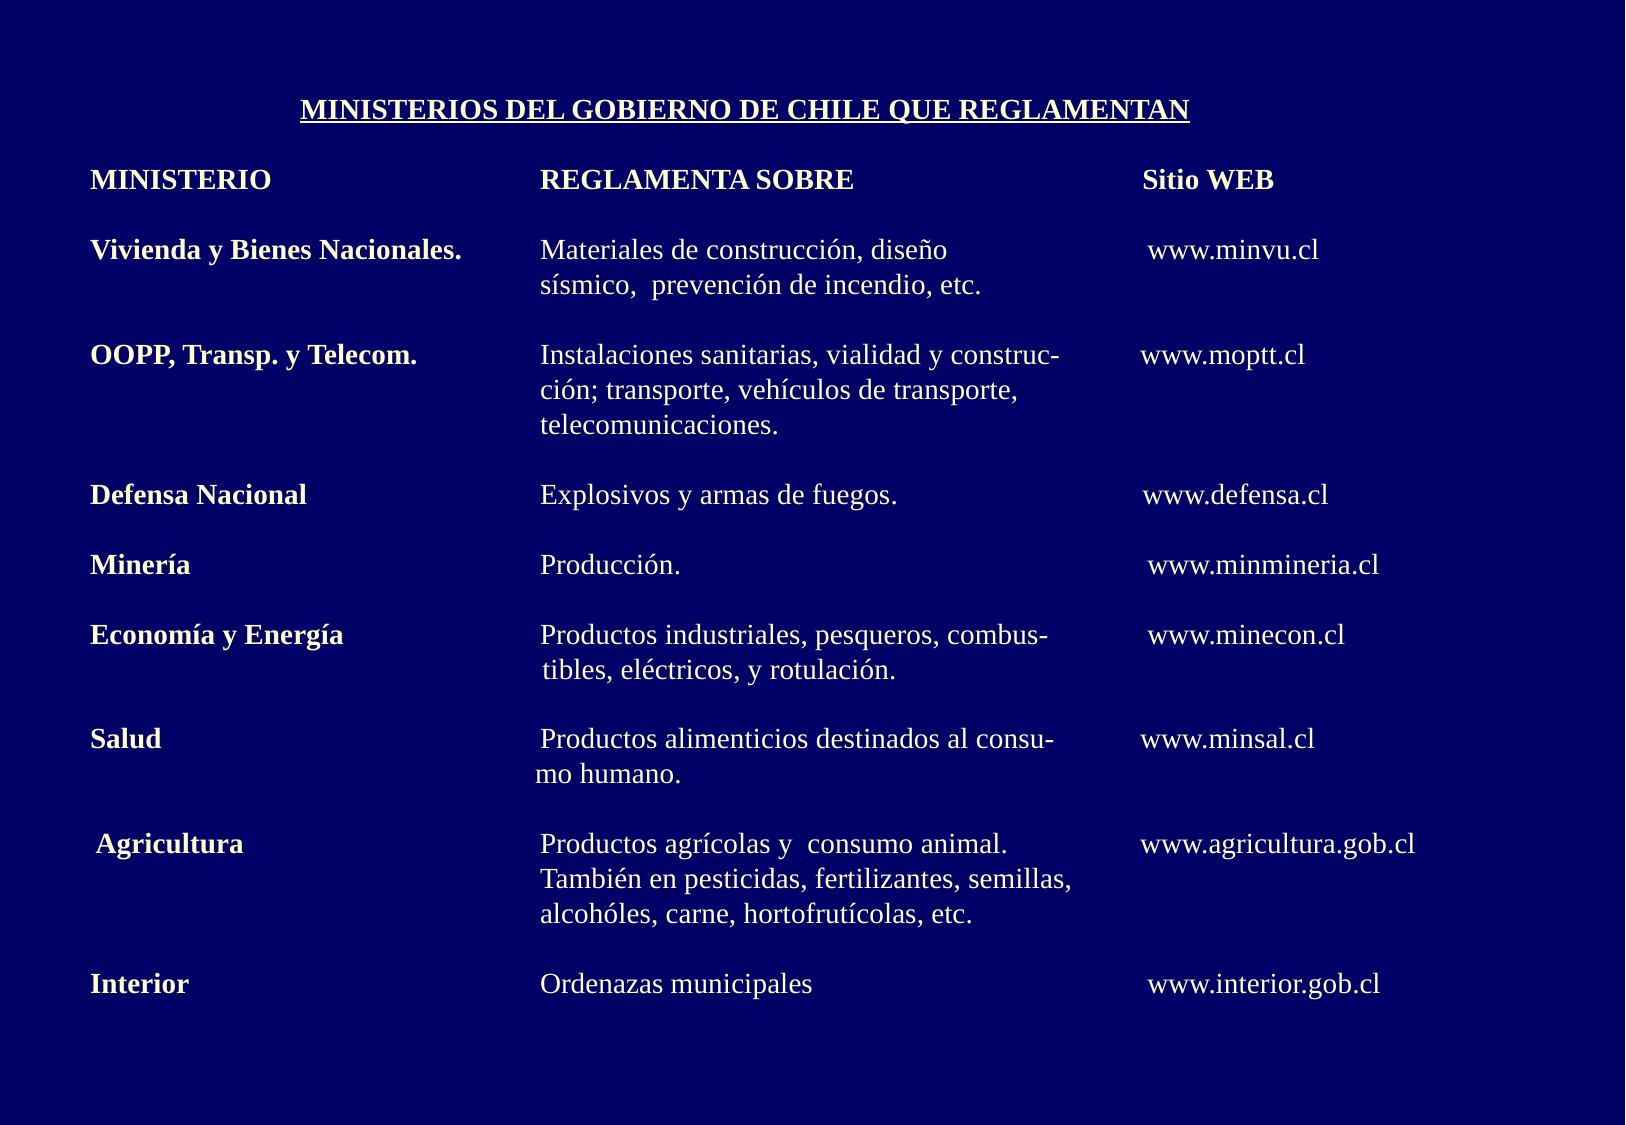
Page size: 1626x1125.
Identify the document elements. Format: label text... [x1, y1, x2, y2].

title MINISTERIOS DEL GOBIERNO DE CHILE QUE REGLAMENTAN MINISTERIO REGLAMENTA SOBRE Sitio WEB Vivienda y Bienes Nacionales. Materiales de construcción, diseño www.minvu.cl sísmico, prevención de incendio, etc. OOPP, Transp. y Telecom. Instalaciones sanitarias, vialidad y construc- www.moptt.cl ción; transporte, vehículos de transporte, telecomunicaciones. Defensa Nacional Explosivos y armas de fuegos. www.defensa.cl Minería Producción. www.minmineria.cl Economía y Energía Productos industriales, pesqueros, combus- www.minecon.cl tibles, eléctricos, y rotulación. Salud Productos alimenticios destinados al consu- www.minsal.cl mo humano. Agricultura Productos agrícolas y consumo animal. www.agricultura.gob.cl También en pesticidas, fertilizantes, semillas, alcohóles, carne, hortofrutícolas, etc. Interior Ordenazas municipales www.interior.gob.cl [74, 0, 1625, 1125]
